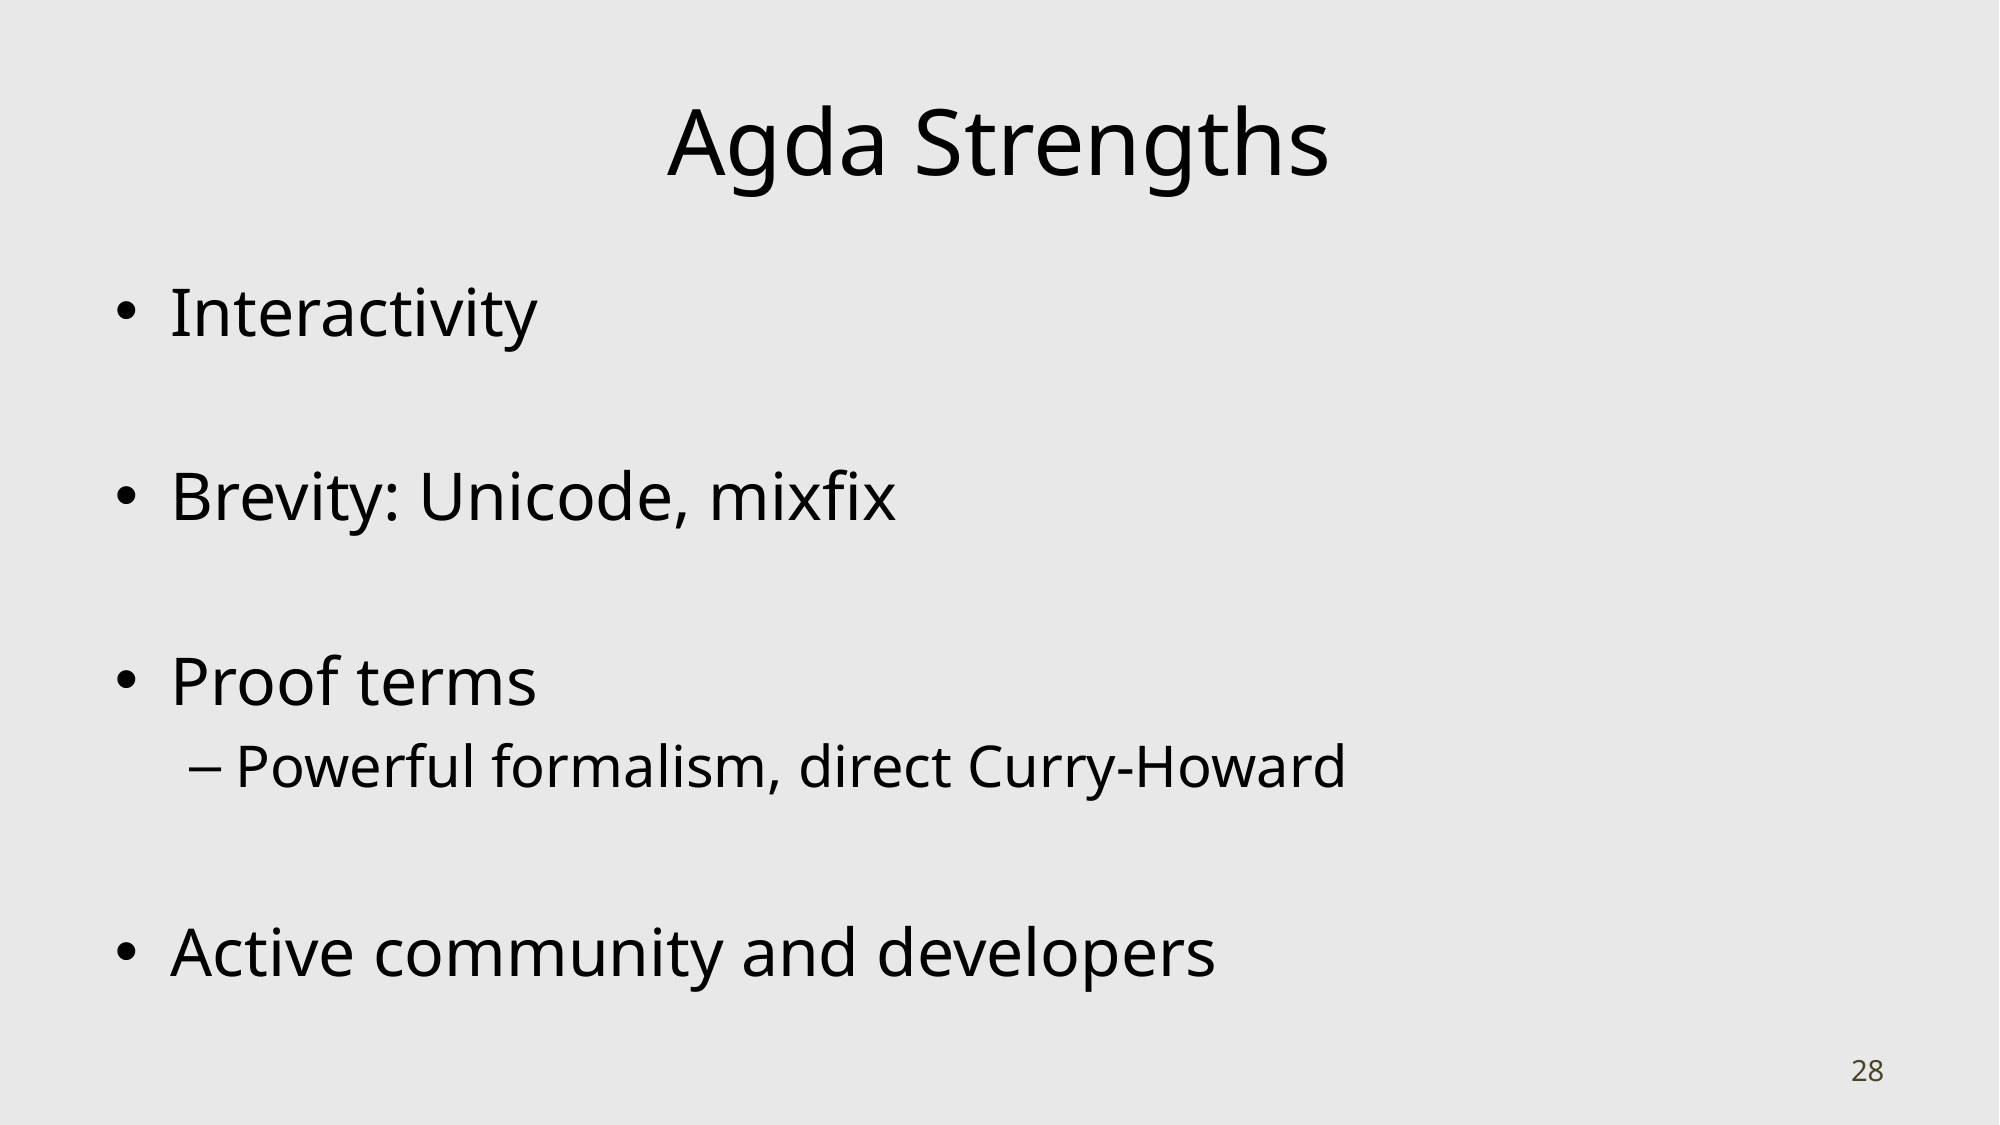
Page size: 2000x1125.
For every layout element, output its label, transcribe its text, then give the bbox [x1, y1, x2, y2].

title Agda Strengths [99, 45, 1900, 233]
list Interactivity Brevity: Unicode, mixfix Proof terms Powerful formalism, direct Curry-Howard Active community and developers [99, 262, 1900, 1005]
slide_number 28 [1432, 1042, 1900, 1103]
